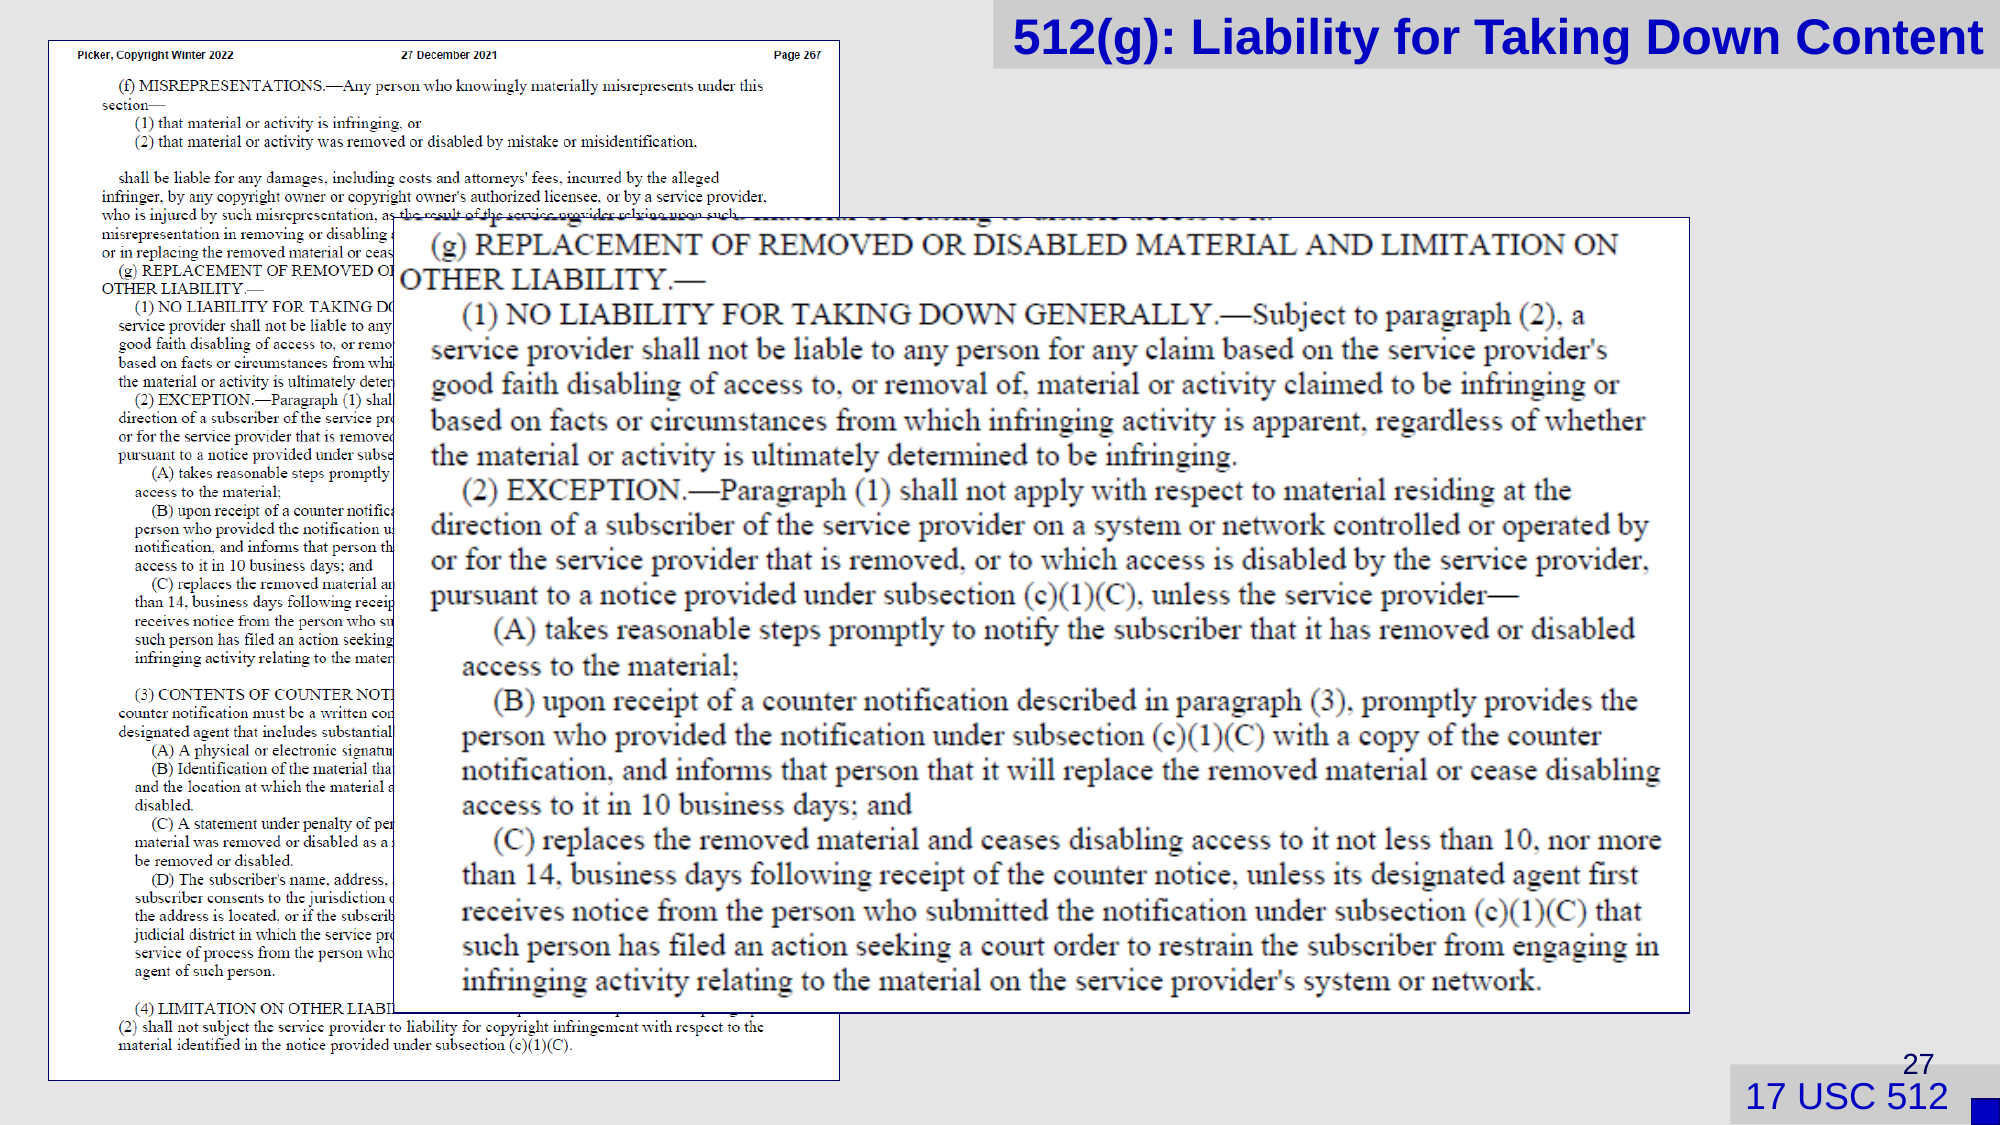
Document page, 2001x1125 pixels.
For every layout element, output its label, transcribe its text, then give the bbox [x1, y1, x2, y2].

picture [48, 40, 1690, 1081]
title 512(g): Liability for Taking Down Content [993, 0, 2000, 69]
text_box 17 USC 512 [1730, 1064, 2000, 1125]
slide_number 27 [1533, 1024, 1951, 1101]
text_box [1971, 1099, 2000, 1125]
